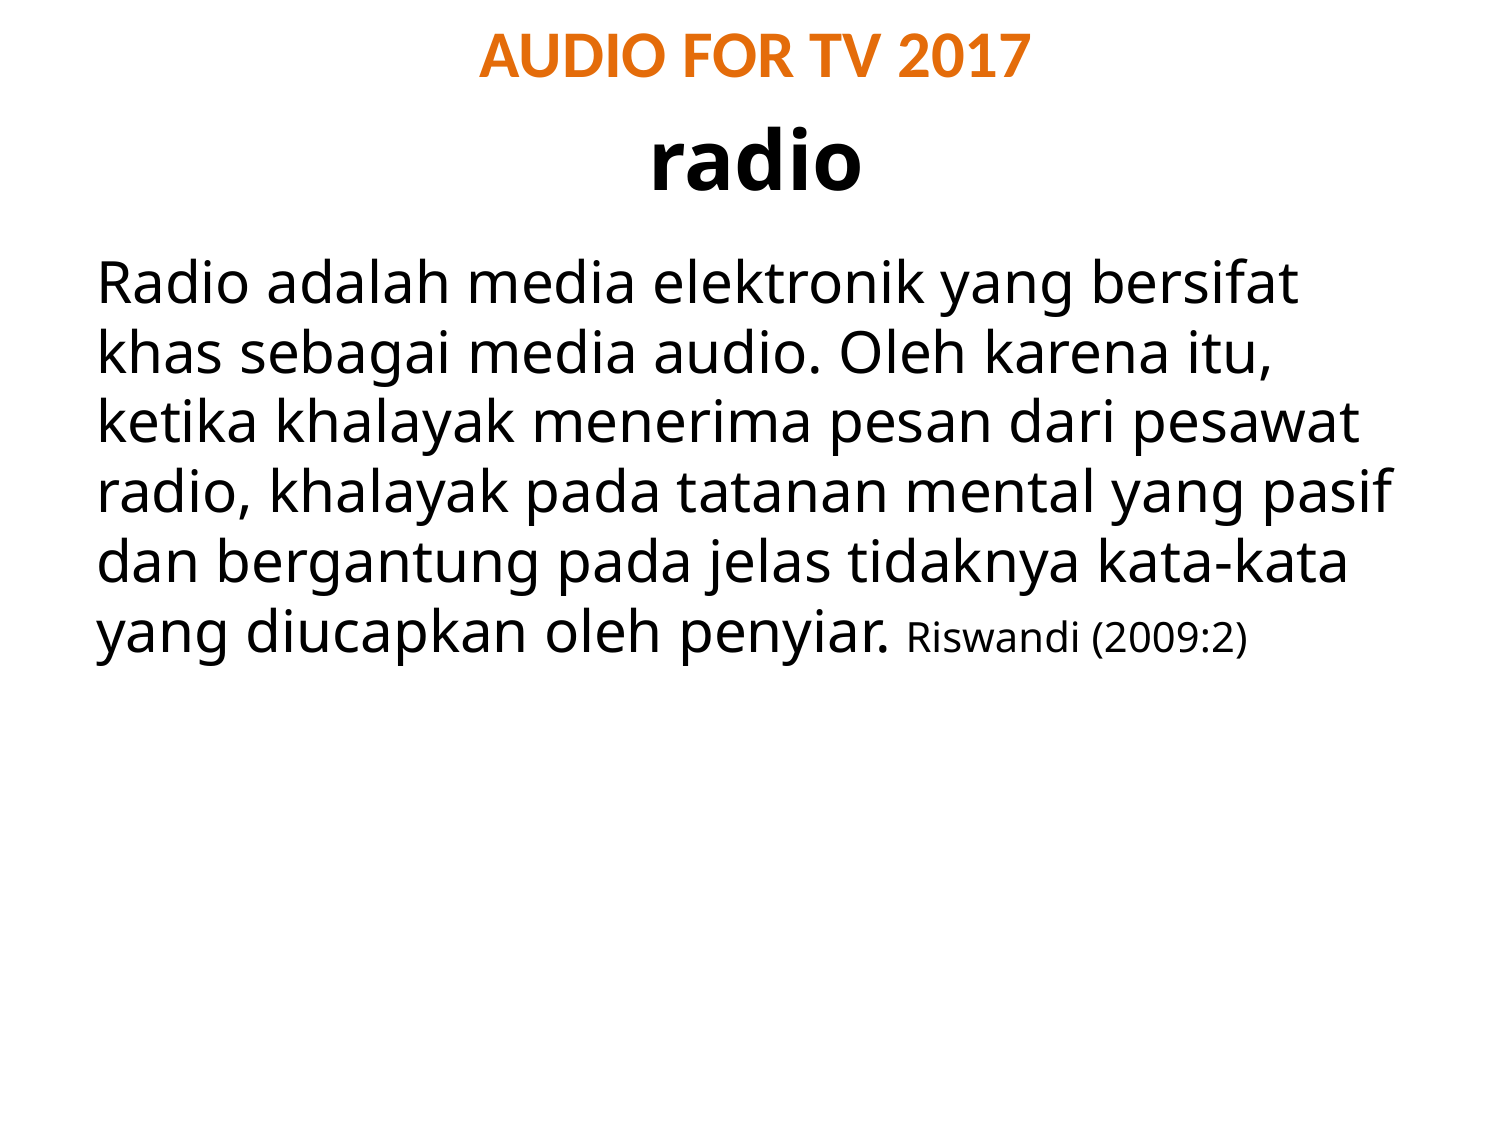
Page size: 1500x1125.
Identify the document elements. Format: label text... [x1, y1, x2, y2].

title AUDIO FOR TV 2017 [75, 2, 1438, 100]
text_box Radio adalah media elektronik yang bersifat khas sebagai media audio. Oleh karena itu, ketika khalayak menerima pesan dari pesawat radio, khalayak pada tatanan mental yang pasif dan bergantung pada jelas tidaknya kata-kata yang diucapkan oleh penyiar. Riswandi (2009:2) [81, 237, 1432, 1038]
list radio [93, 99, 1419, 213]
